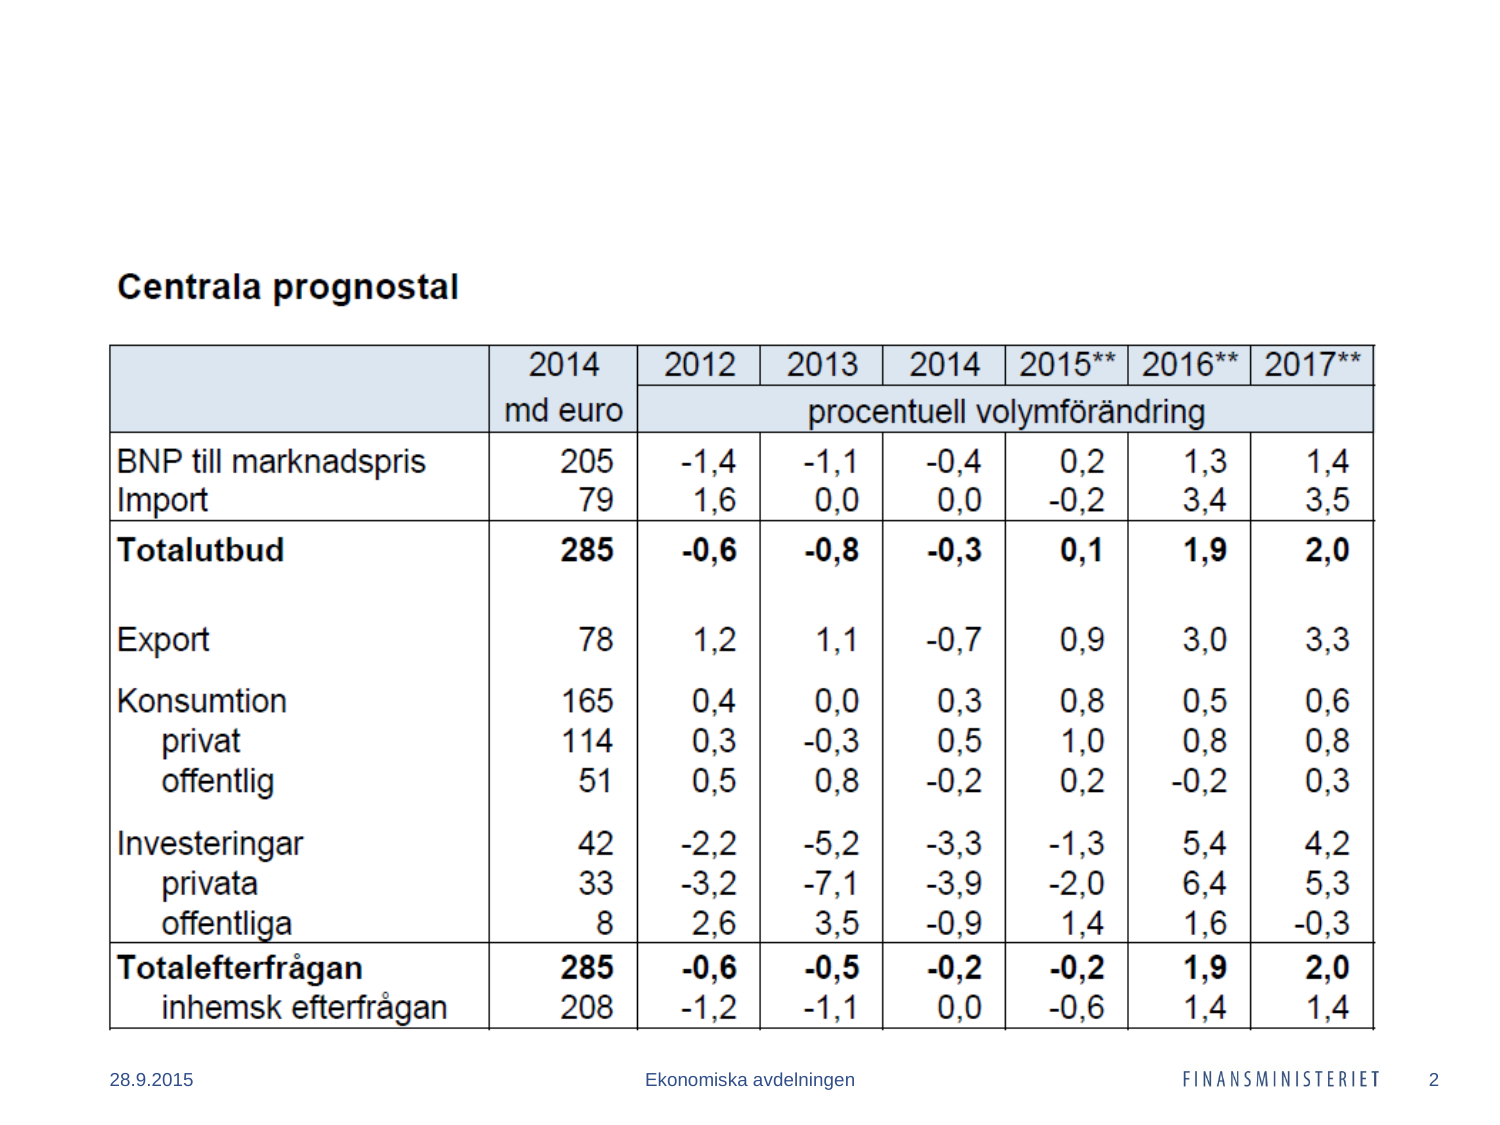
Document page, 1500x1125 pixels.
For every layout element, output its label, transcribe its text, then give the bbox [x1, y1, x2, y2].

slide_number 2 [1376, 1054, 1455, 1103]
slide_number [94, 1057, 255, 1103]
picture [88, 255, 1397, 1050]
footer Ekonomiska avdelningen [512, 1057, 988, 1103]
picture [1106, 1064, 1376, 1093]
